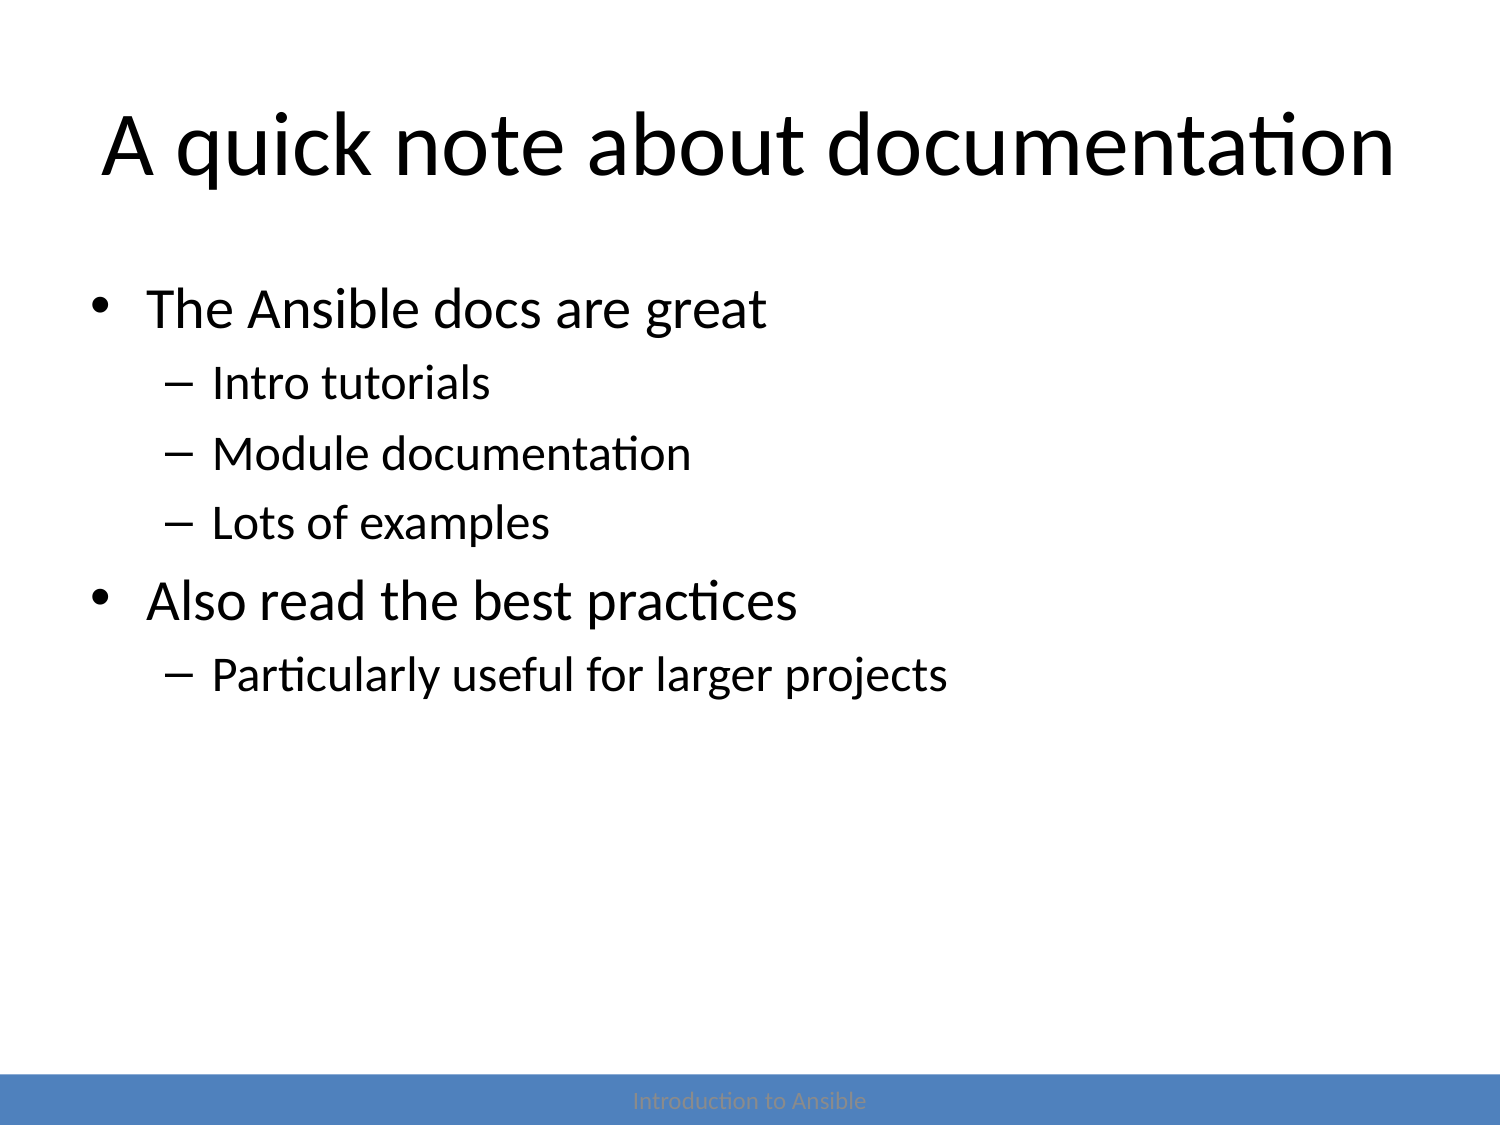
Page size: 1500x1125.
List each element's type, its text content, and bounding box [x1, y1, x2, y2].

footer Introduction to Ansible [0, 1074, 1500, 1125]
title A quick note about documentation [75, 45, 1425, 233]
list The Ansible docs are great Intro tutorials Module documentation Lots of examples Also read the best practices Particularly useful for larger projects [75, 262, 1425, 1005]
